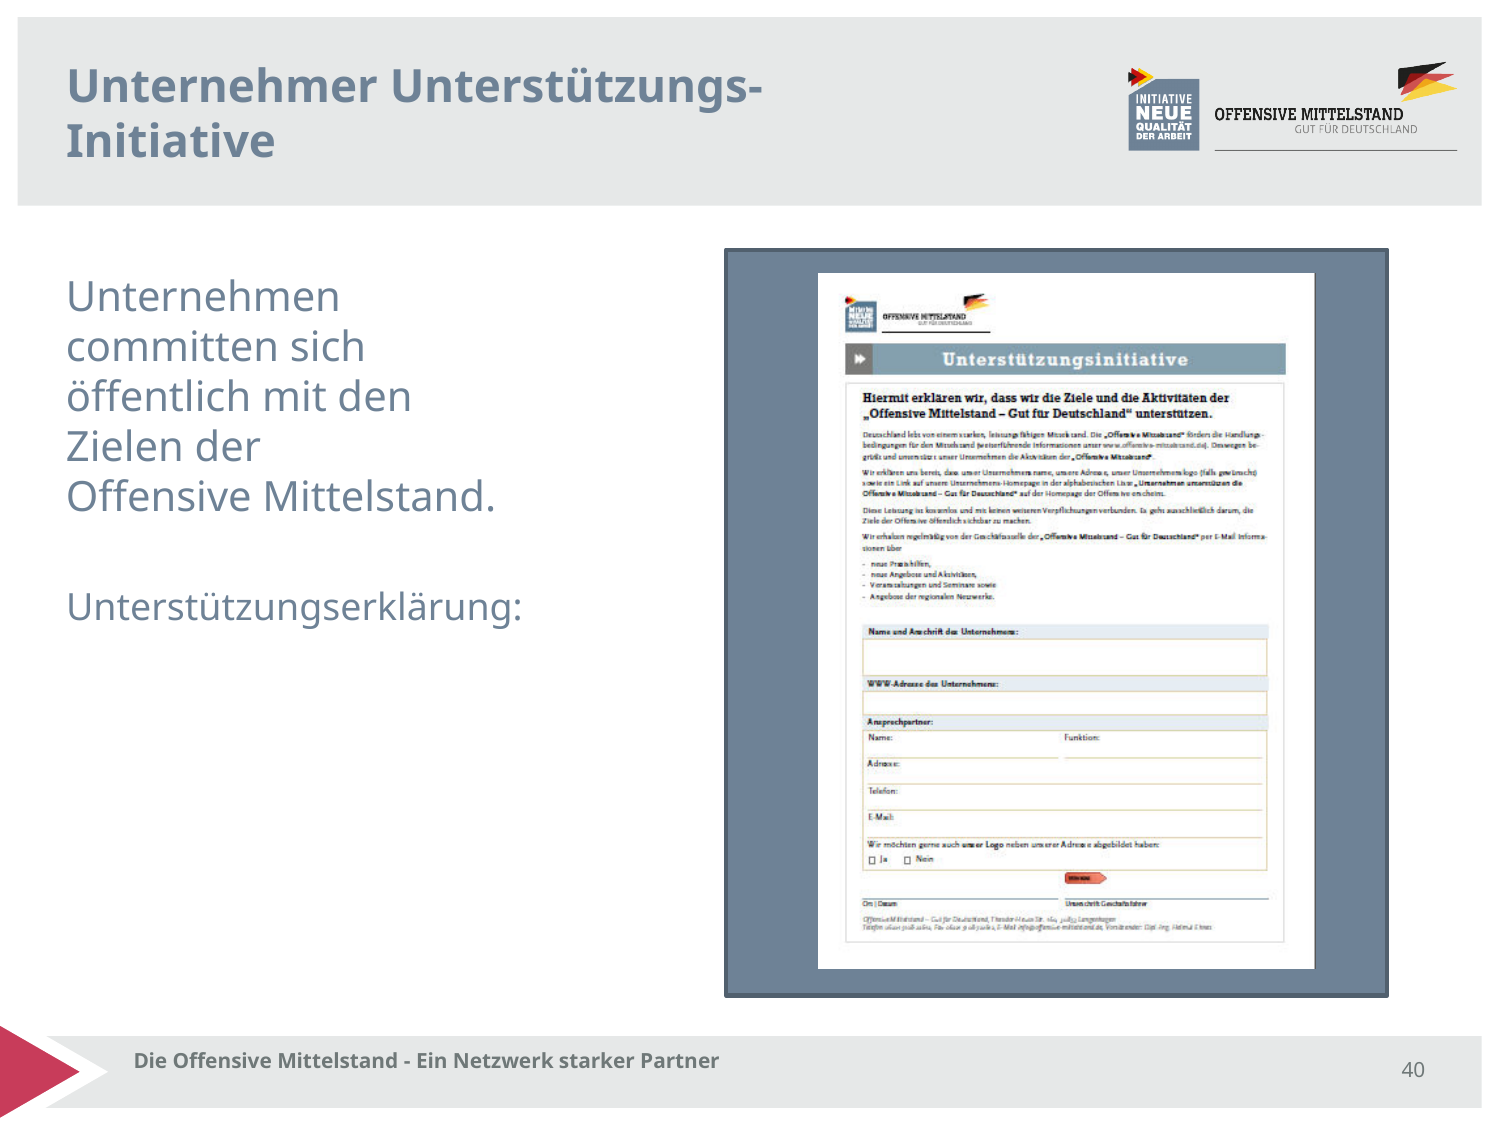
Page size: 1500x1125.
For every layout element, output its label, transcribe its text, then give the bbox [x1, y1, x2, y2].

list Unterstützungserklärung: [51, 575, 711, 766]
picture [818, 273, 1316, 969]
title Unternehmer Unterstützungs- Initiative [51, 39, 1292, 184]
picture [1292, 51, 1472, 169]
footer Die Offensive Mittelstand - Ein Netzwerk starker Partner [118, 1013, 1084, 1074]
text_box Unternehmen committen sich öffentlich mit den Zielen der Offensive Mittelstand. [51, 262, 546, 586]
slide_number 40 [1315, 1036, 1441, 1106]
text_box [724, 248, 1389, 998]
